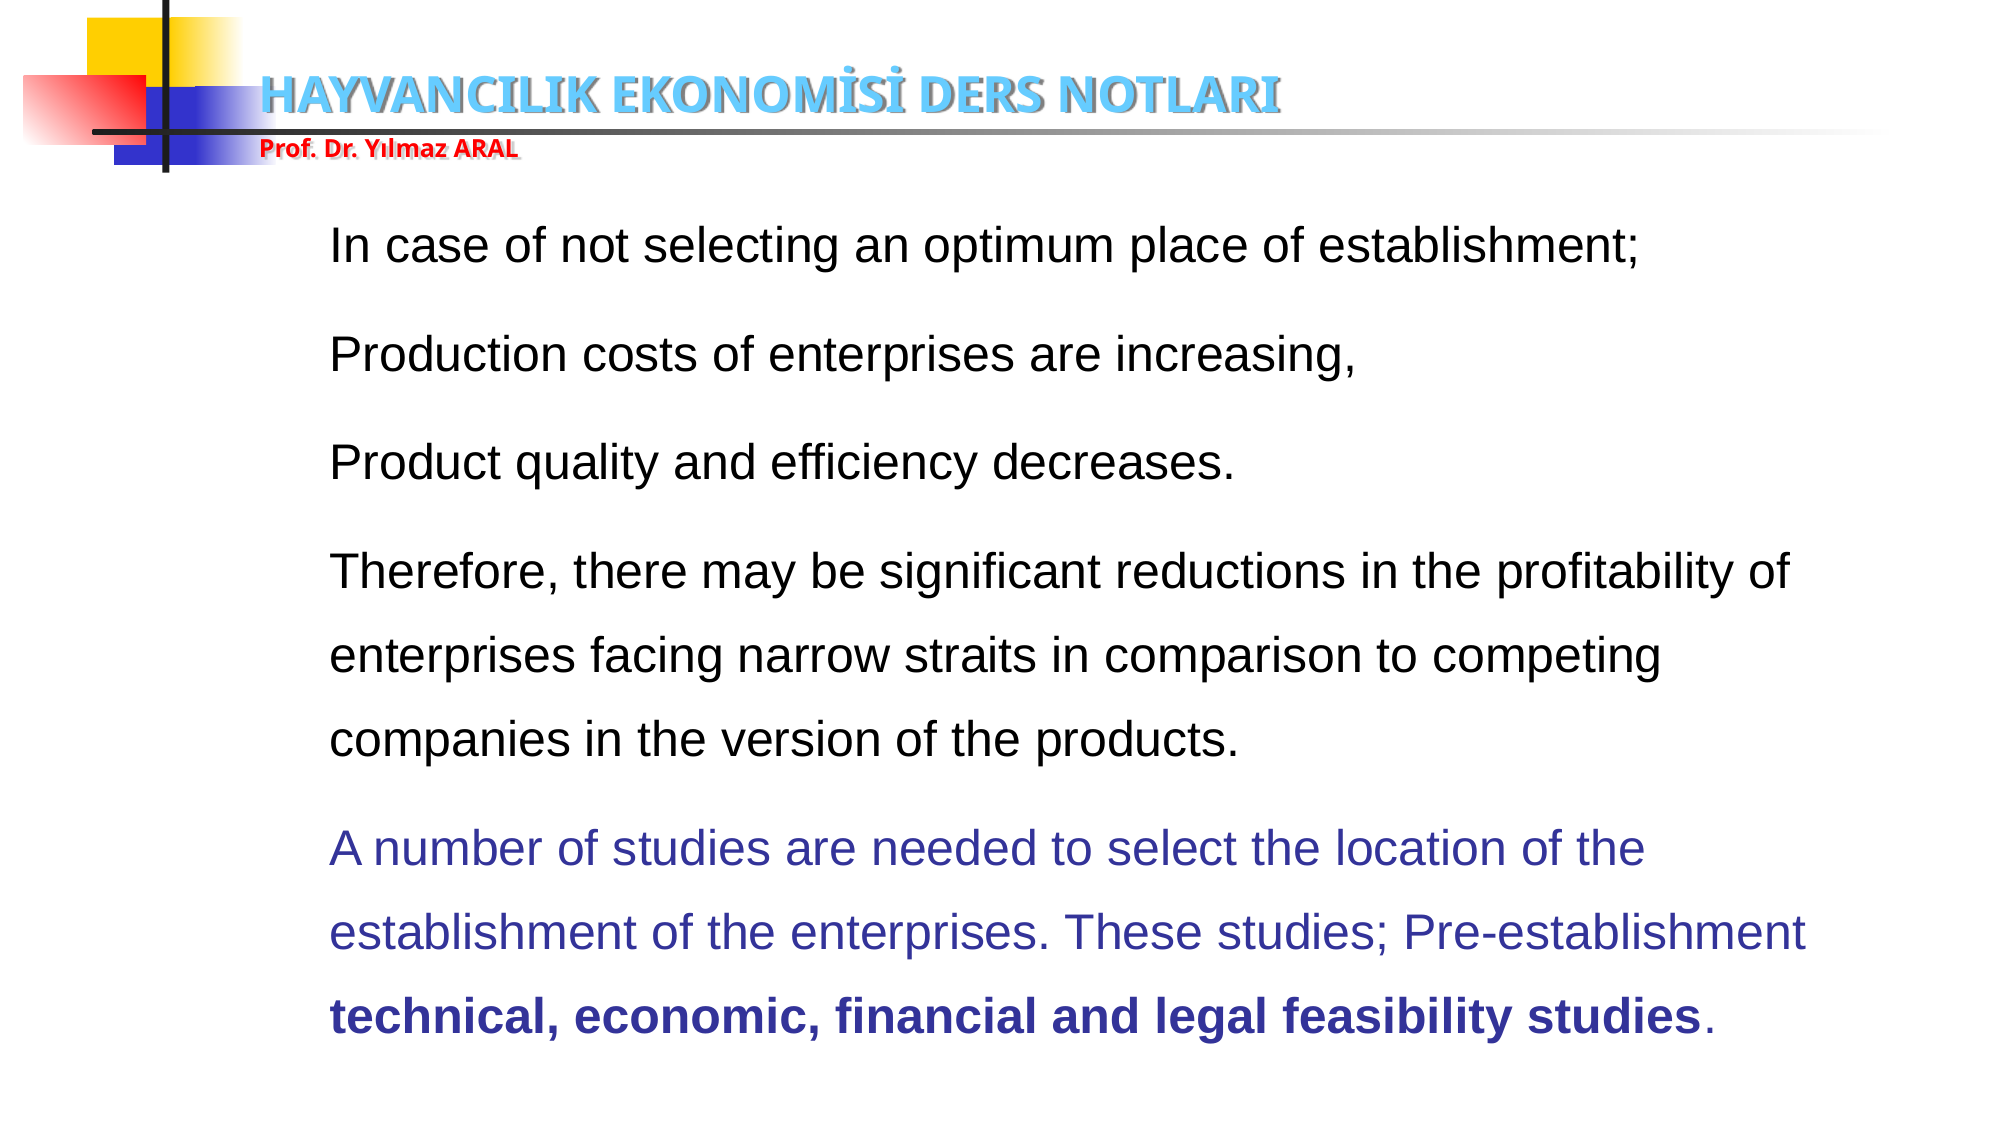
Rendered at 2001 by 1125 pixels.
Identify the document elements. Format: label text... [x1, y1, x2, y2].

text_box [303, 90, 1709, 156]
text_box In case of not selecting an optimum place of establishment; Production costs of enterprises are increasing, Product quality and efficiency decreases. Therefore, there may be significant reductions in the profitability of enterprises facing narrow straits in comparison to competing companies in the version of the products. A number of studies are needed to select the location of the establishment of the enterprises. These studies; Pre-establishment technical, economic, financial and legal feasibility studies. [314, 180, 1850, 1052]
